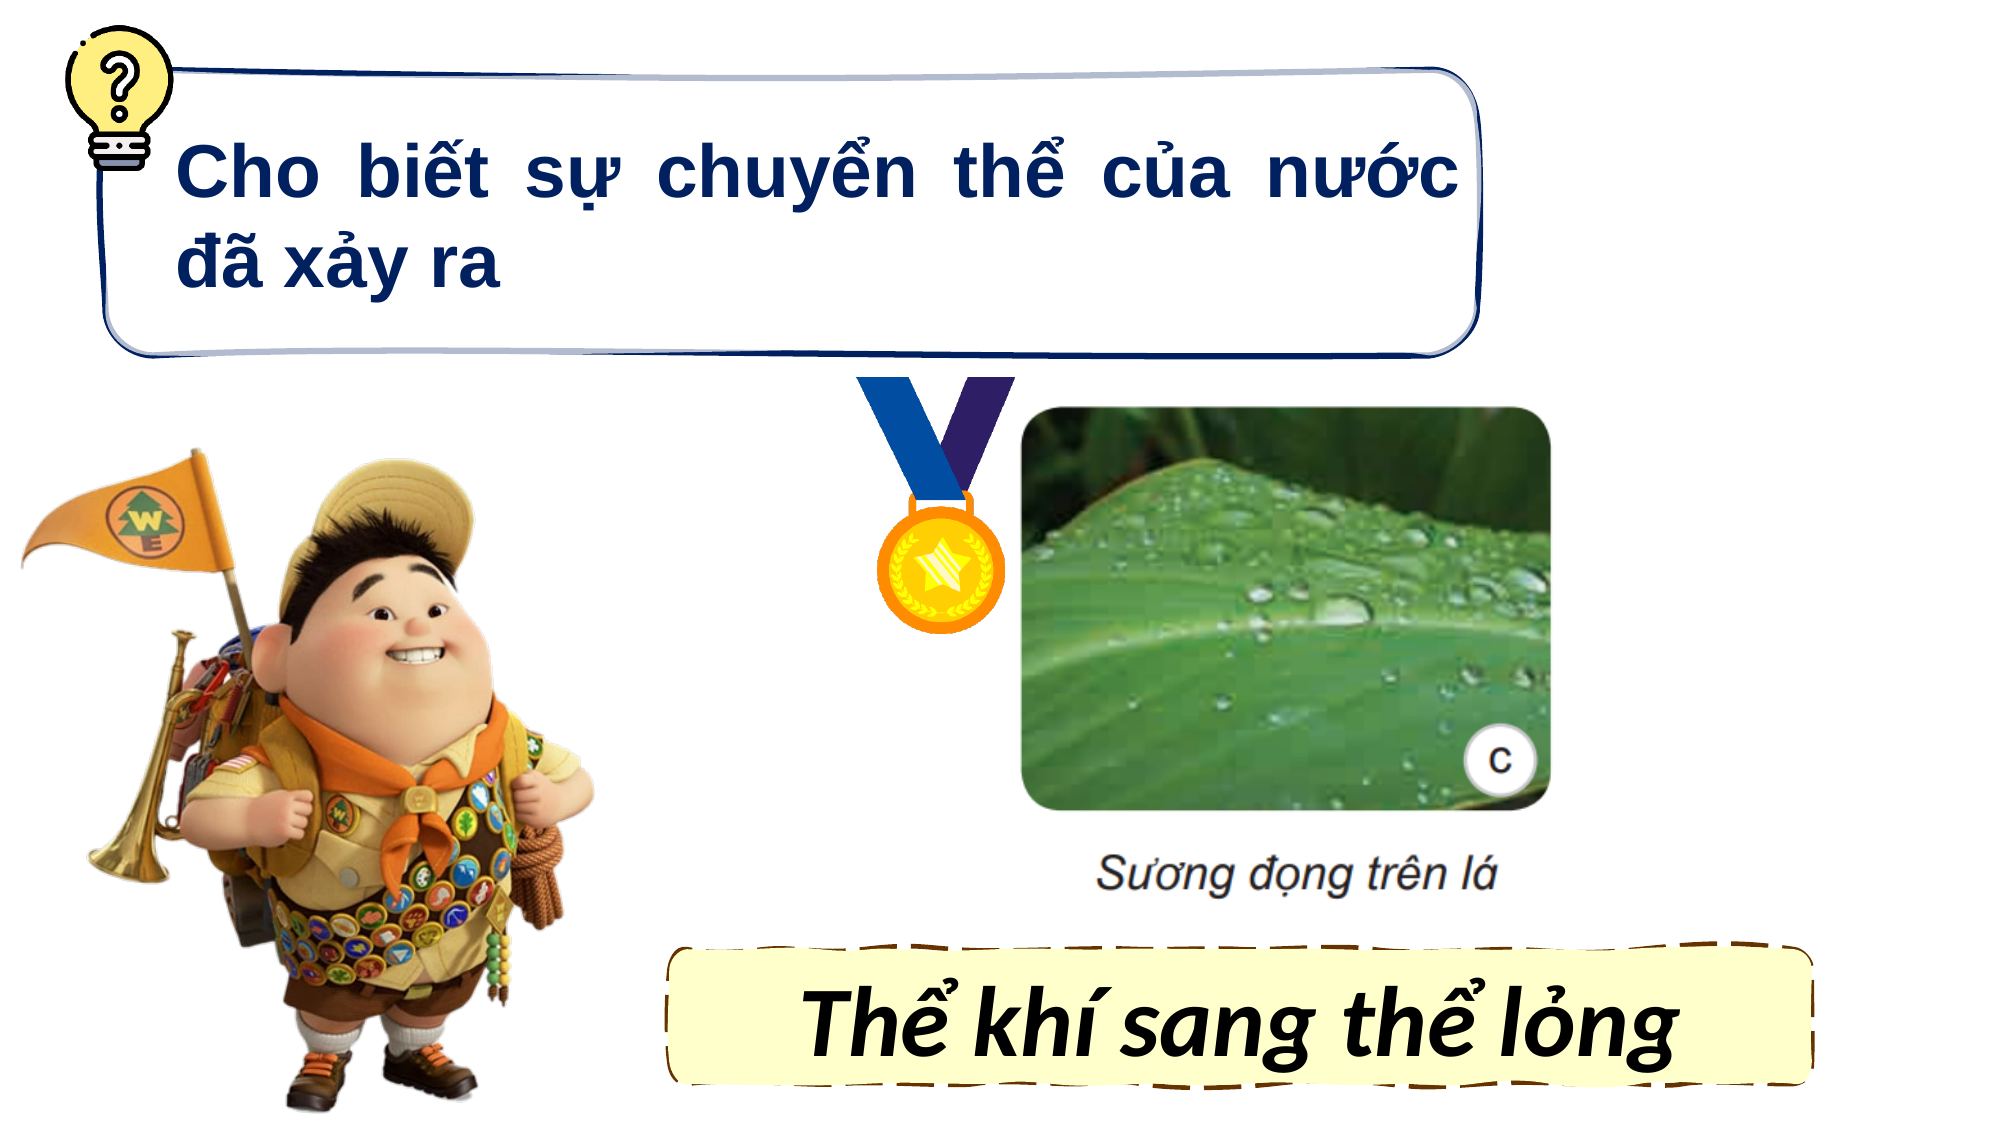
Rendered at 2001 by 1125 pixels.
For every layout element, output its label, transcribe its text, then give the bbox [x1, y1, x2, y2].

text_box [46, 25, 1477, 356]
picture [20, 447, 595, 1114]
text_box Thể khí sang thể lỏng [666, 945, 1813, 1088]
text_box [935, 379, 1638, 925]
picture [856, 376, 1015, 634]
